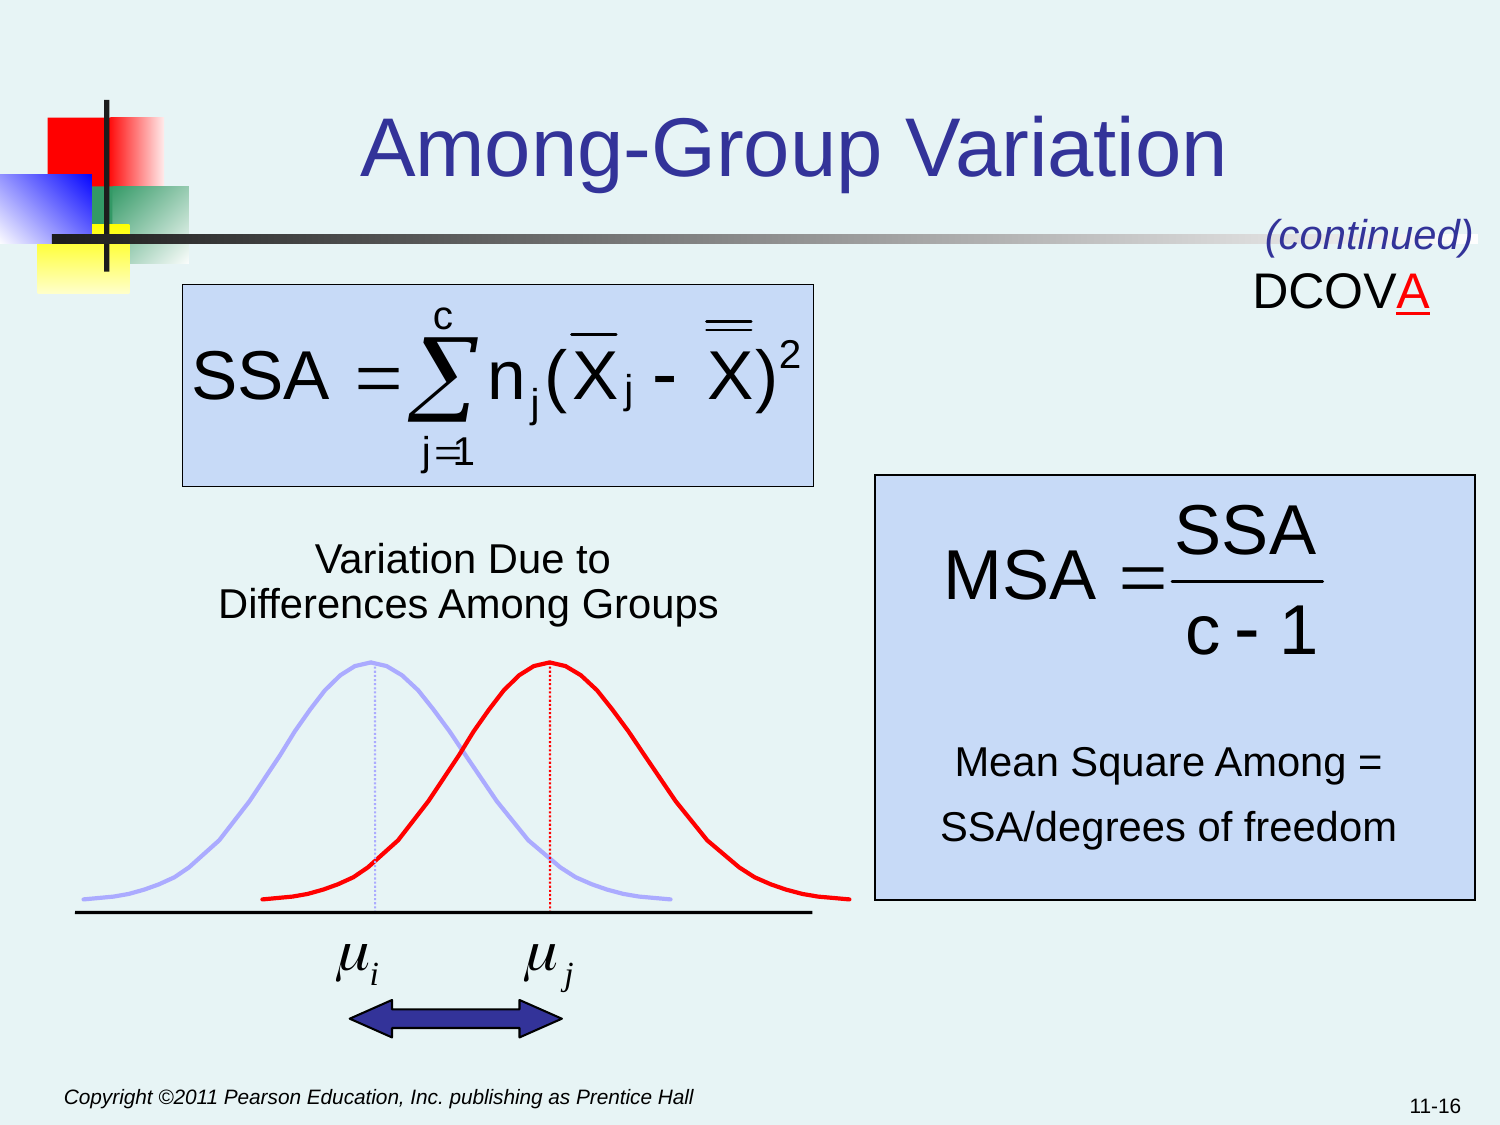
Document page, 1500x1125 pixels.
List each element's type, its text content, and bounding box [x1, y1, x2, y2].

text_box Variation Due to Differences Among Groups [199, 524, 738, 631]
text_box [512, 912, 586, 1005]
slide_number 11-16 [1124, 1071, 1476, 1125]
text_box [462, 739, 671, 900]
text_box [376, 663, 462, 740]
text_box [262, 662, 549, 900]
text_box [182, 284, 814, 487]
text_box Mean Square Among = SSA/degrees of freedom [899, 712, 1438, 857]
text_box [550, 662, 850, 900]
text_box [874, 474, 1475, 900]
text_box (continued) [1250, 200, 1500, 265]
text_box DCOVA [1237, 251, 1475, 327]
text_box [324, 912, 394, 1001]
title Among-Group Variation [188, 37, 1401, 201]
text_box [349, 1009, 562, 1038]
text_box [937, 487, 1338, 671]
text_box [83, 662, 371, 900]
